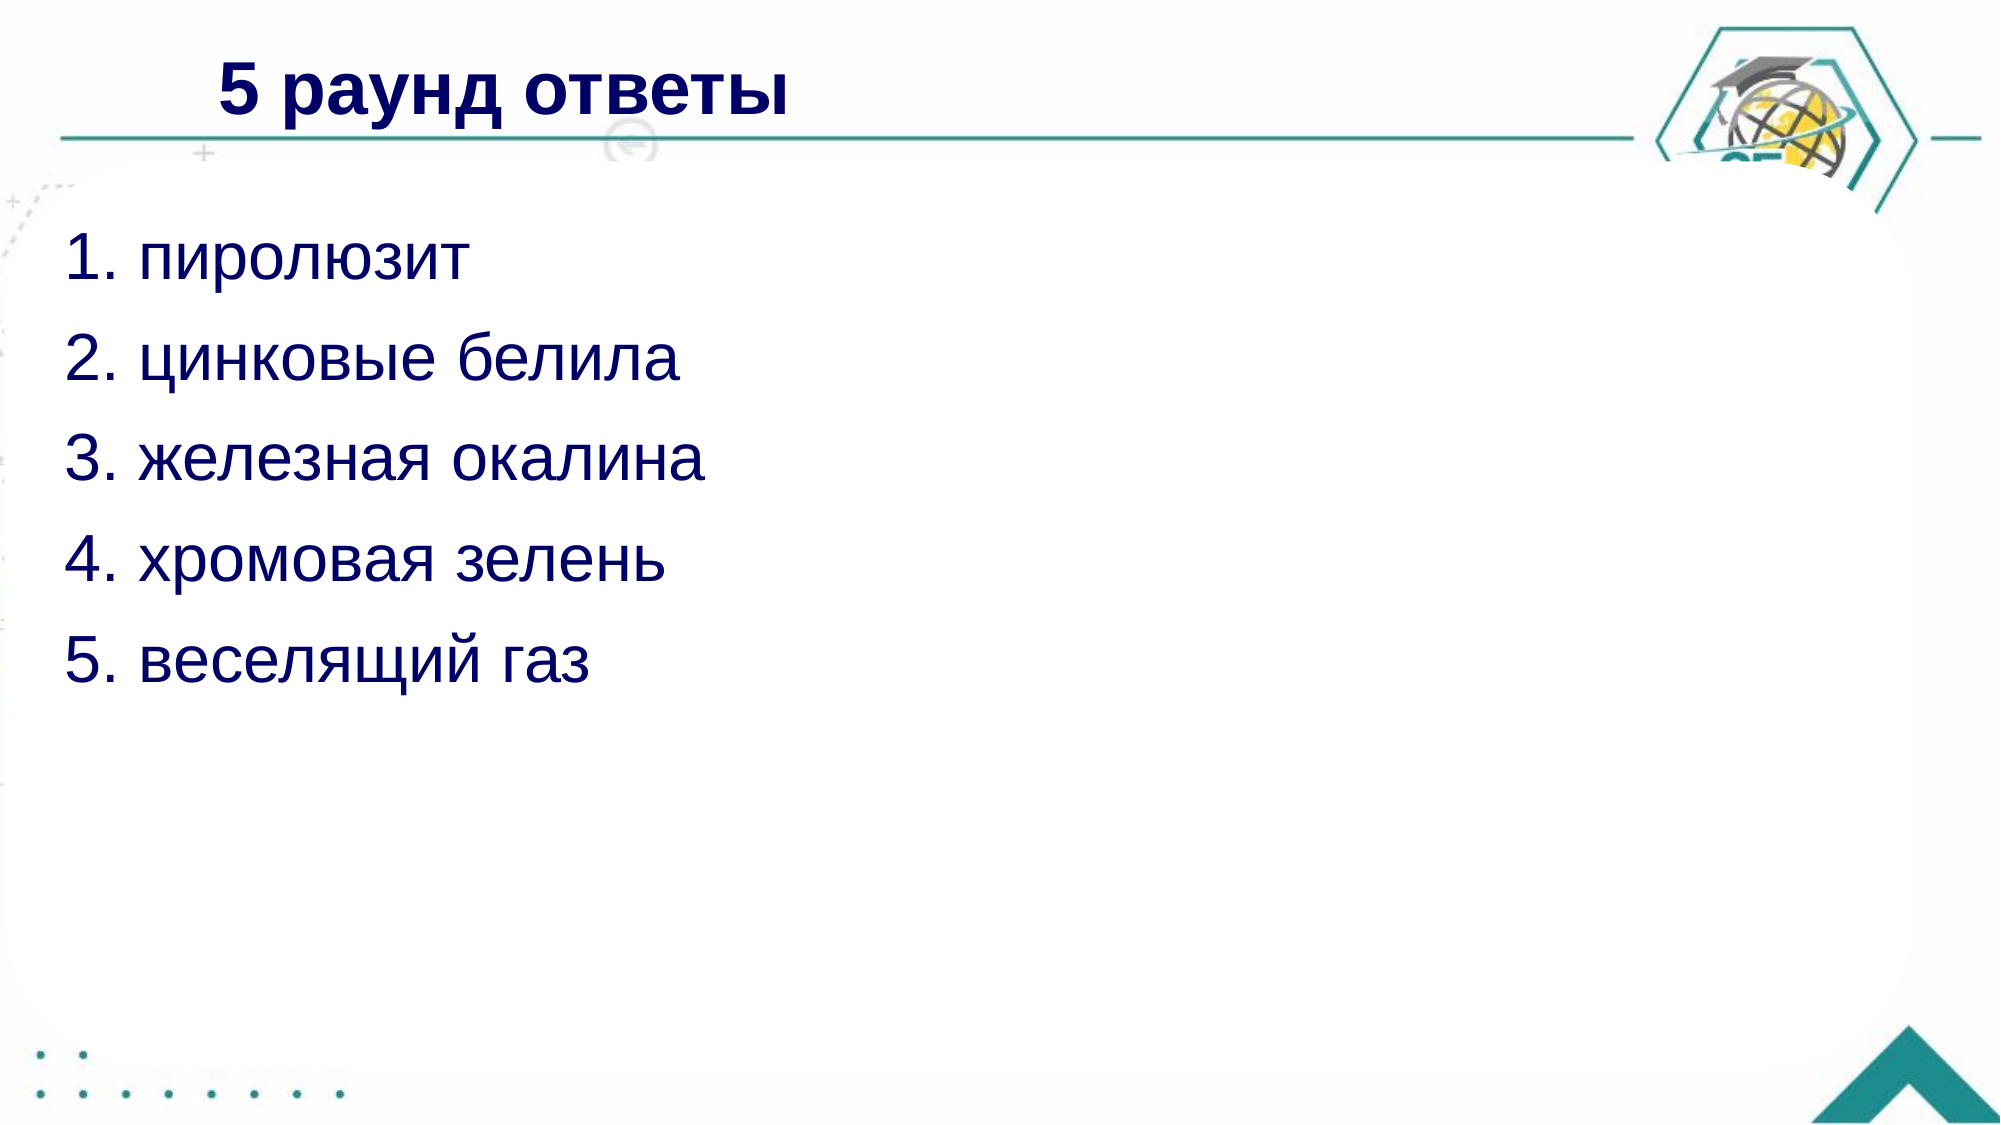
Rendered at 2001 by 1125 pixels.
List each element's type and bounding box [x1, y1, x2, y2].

list [0, 0, 2000, 1125]
